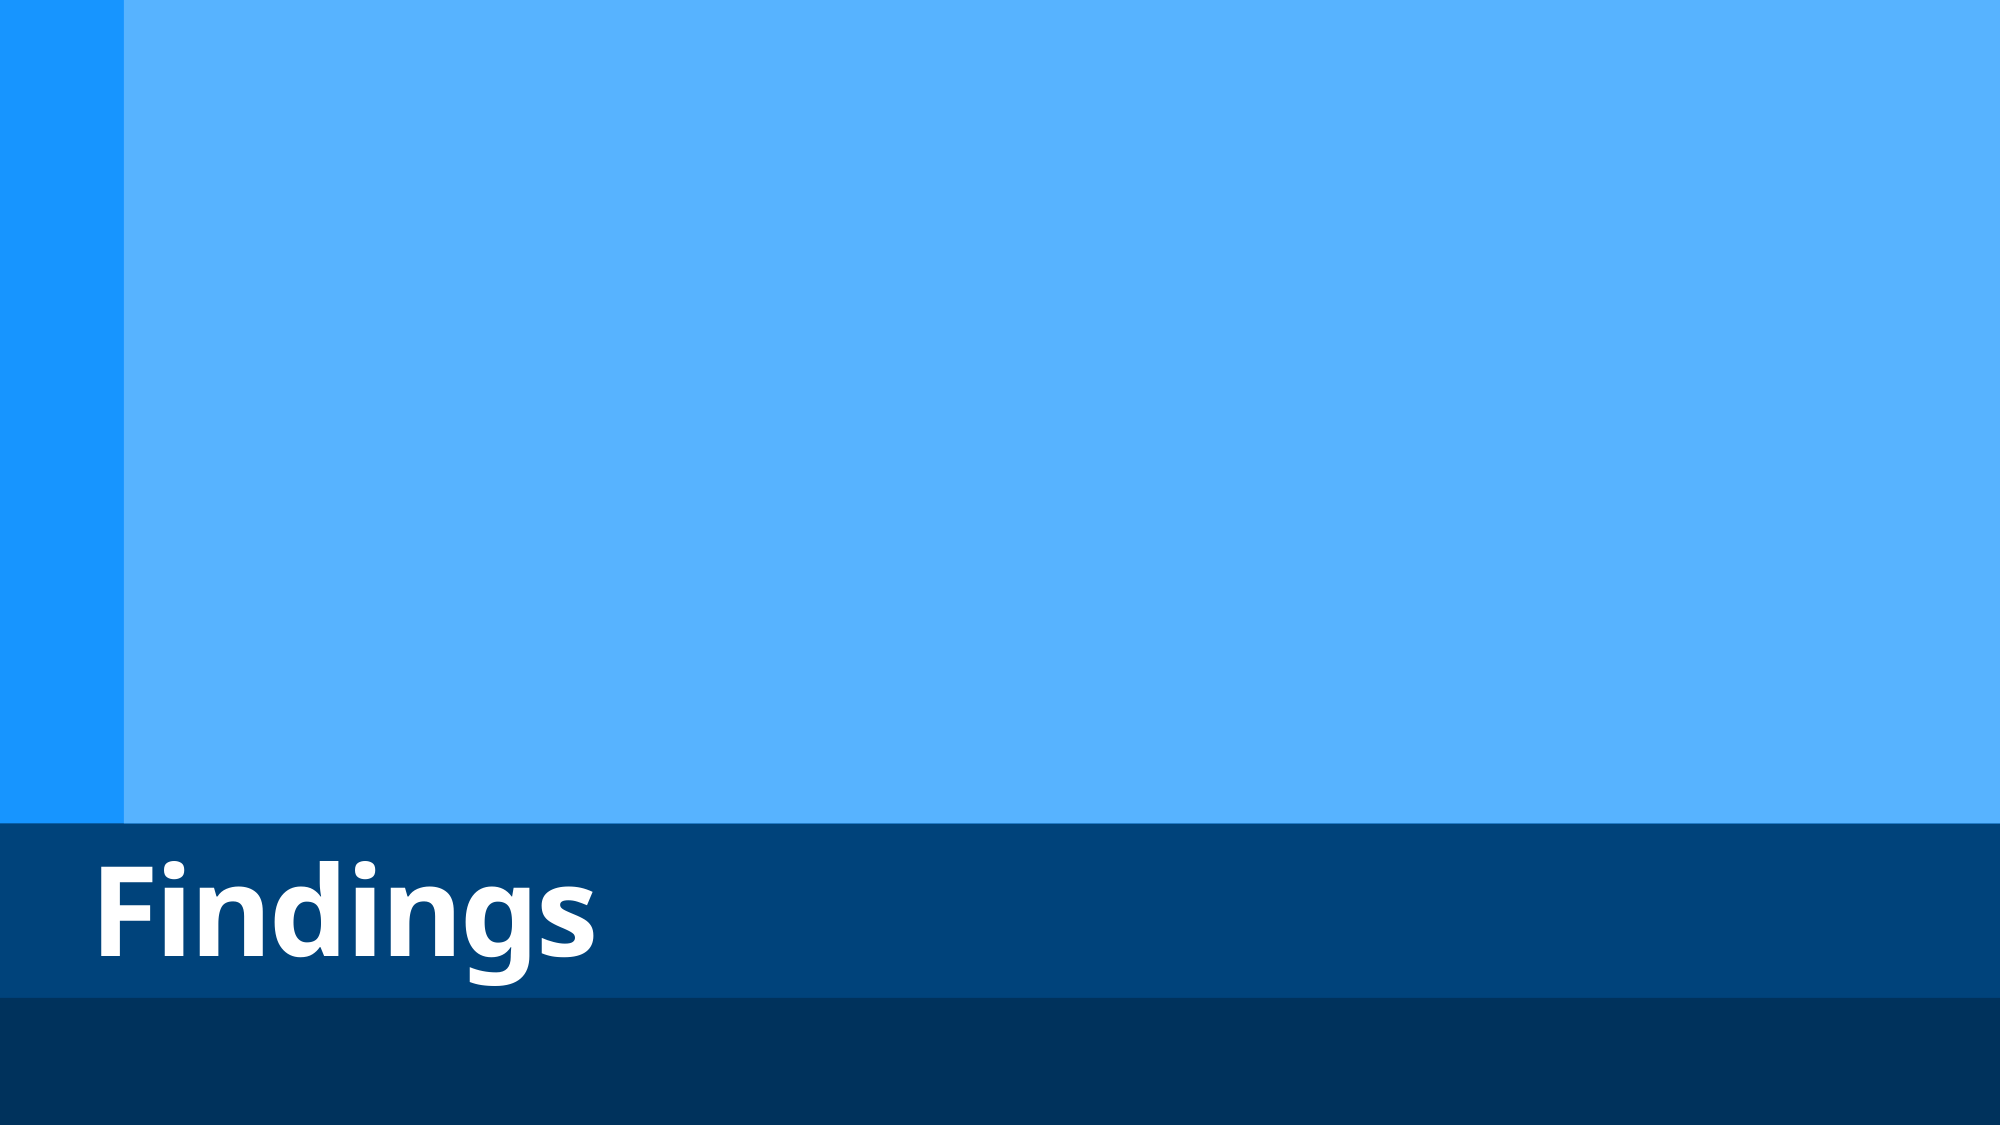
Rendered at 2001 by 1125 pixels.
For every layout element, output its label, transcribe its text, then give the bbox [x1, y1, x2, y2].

list Findings [0, 823, 2000, 998]
